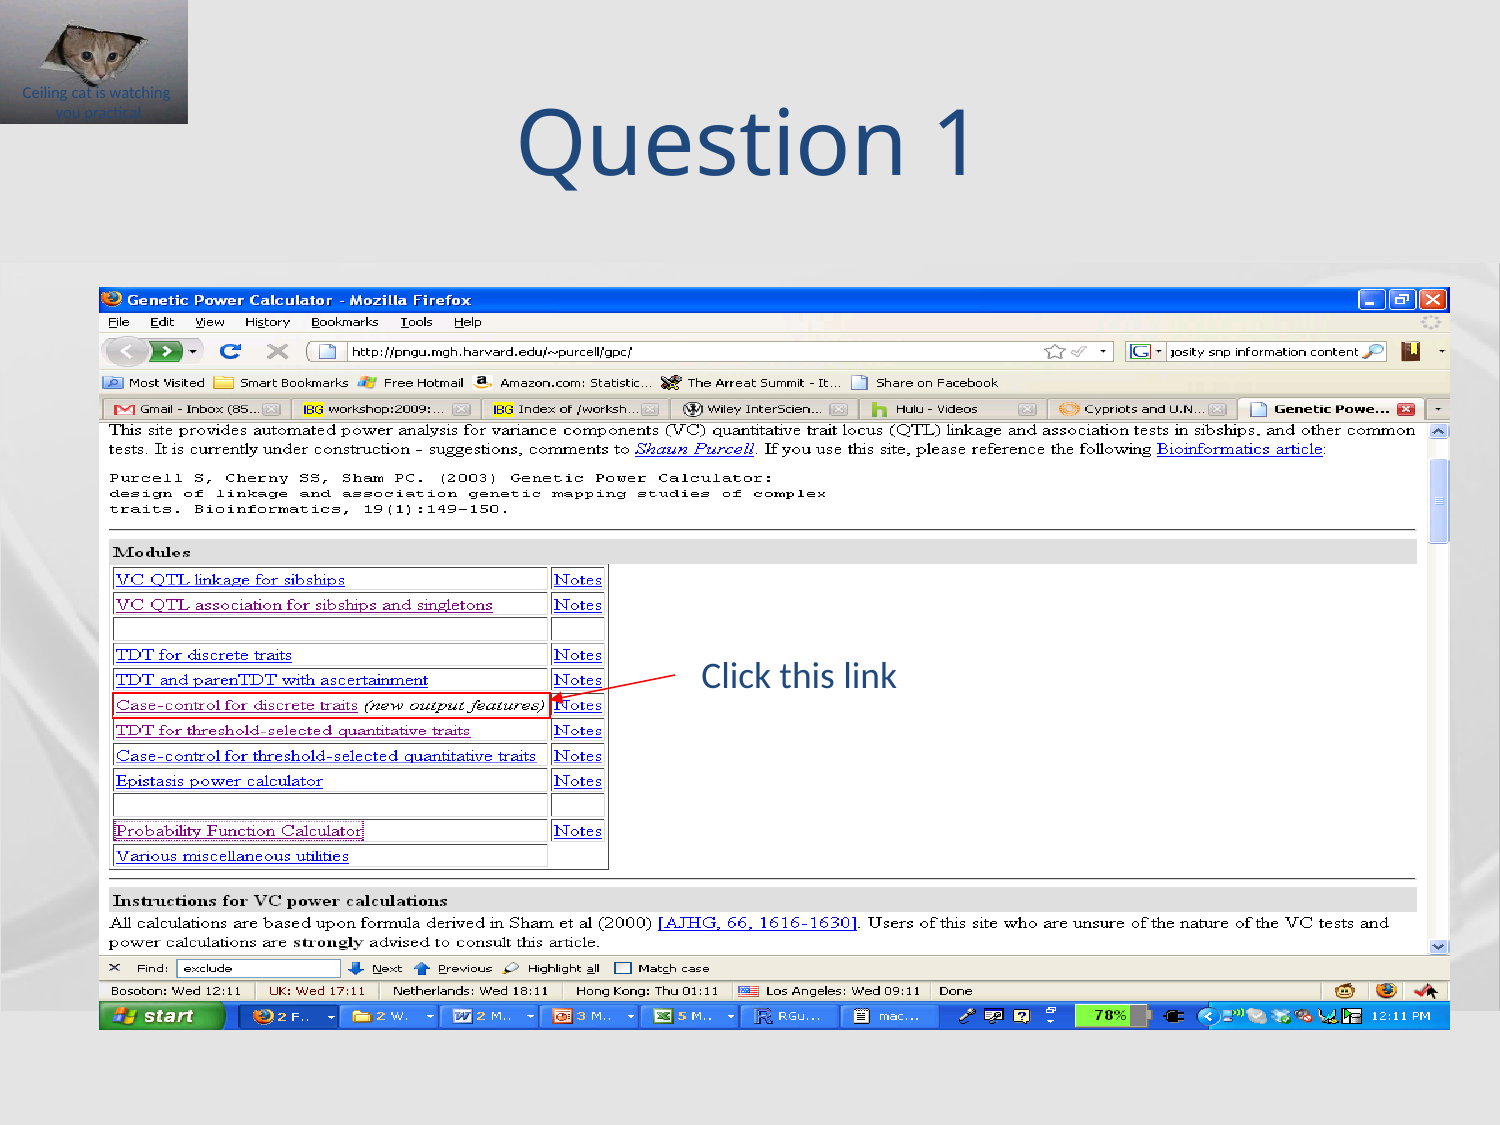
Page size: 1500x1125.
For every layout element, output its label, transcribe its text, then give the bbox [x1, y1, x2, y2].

picture [99, 287, 1451, 1031]
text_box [0, 0, 190, 131]
title Question 1 [75, 45, 1425, 233]
